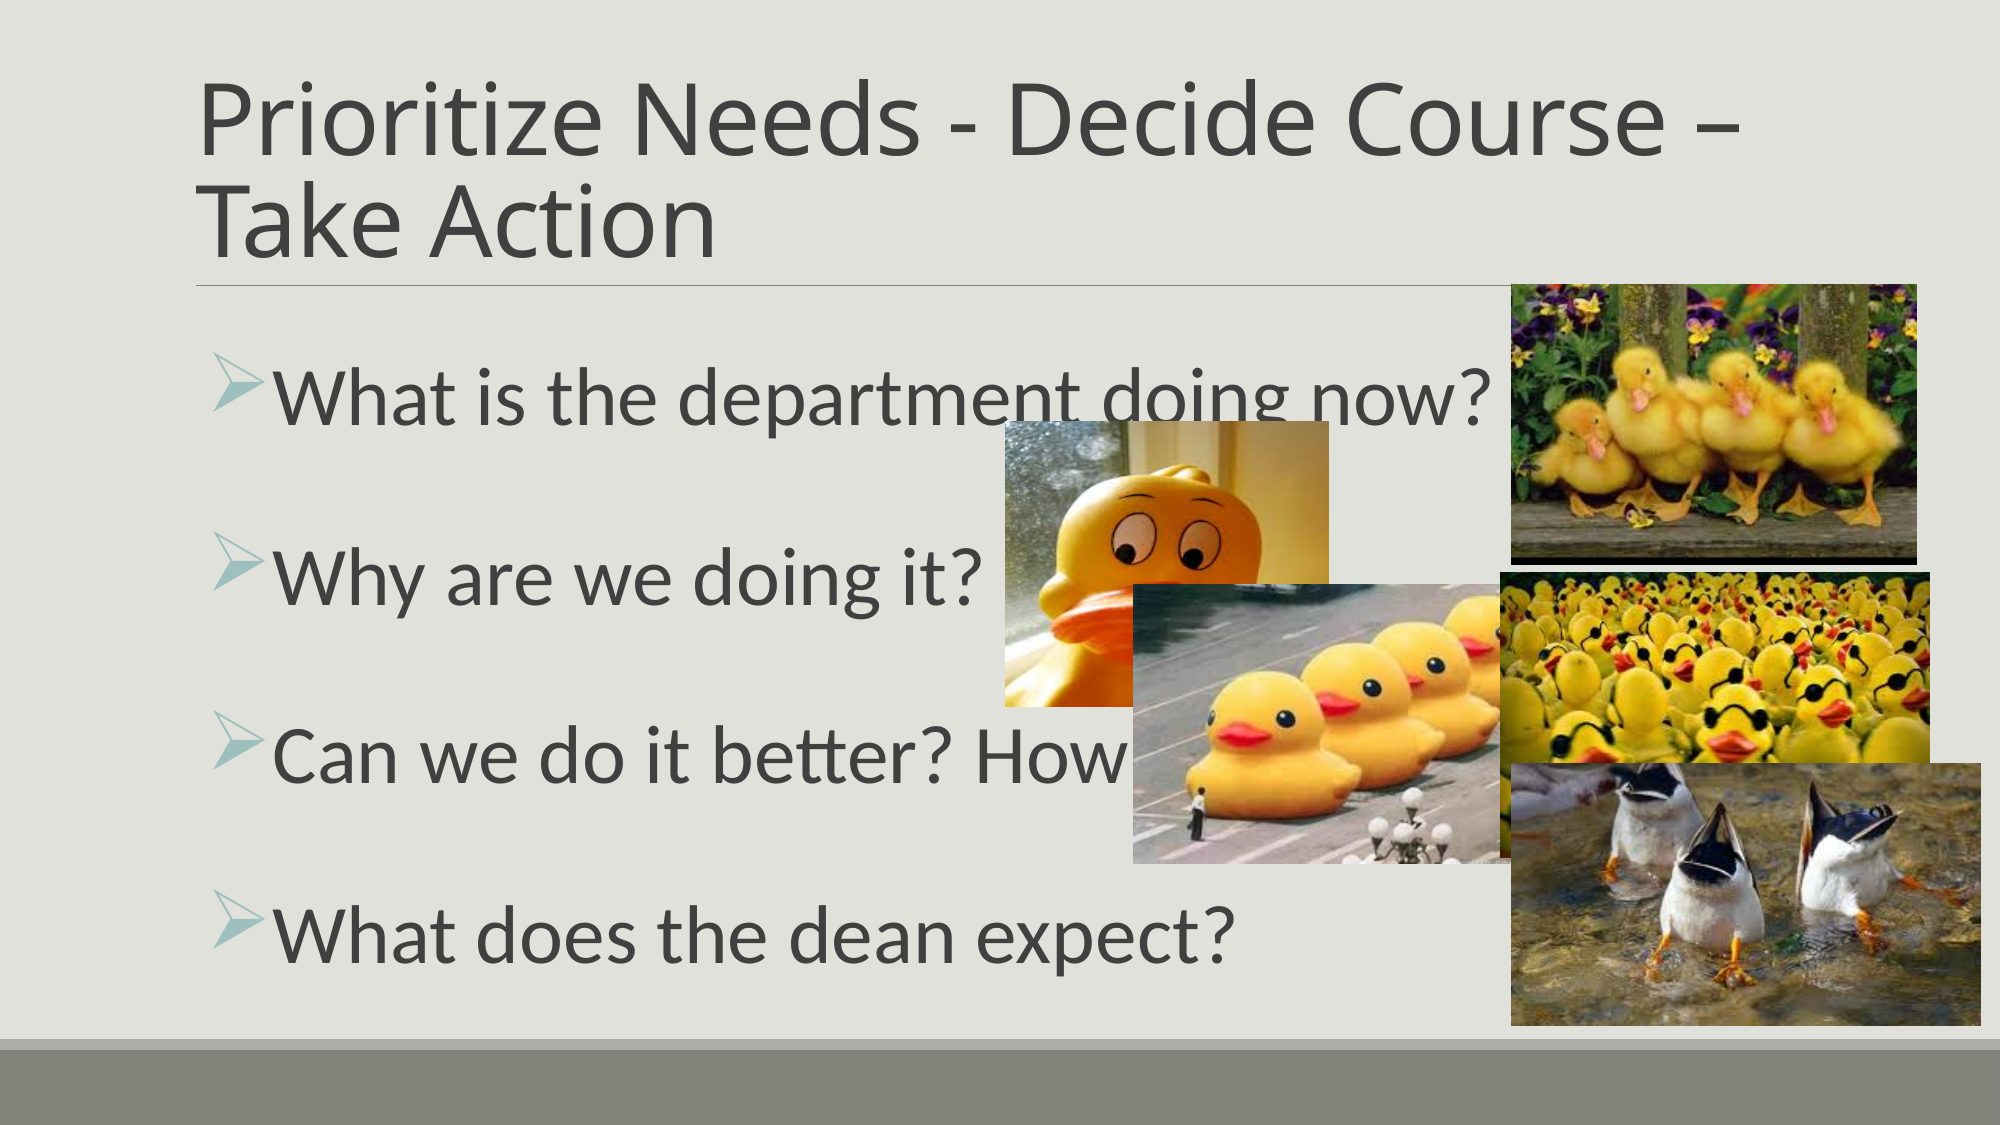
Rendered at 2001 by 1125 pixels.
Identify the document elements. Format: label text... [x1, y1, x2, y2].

picture [1511, 284, 1917, 565]
title Prioritize Needs - Decide Course – Take Action [180, 47, 1830, 285]
list What is the department doing now? Why are we doing it? Can we do it better? How? What does the dean expect? [206, 285, 1509, 977]
picture [1004, 421, 1982, 1027]
